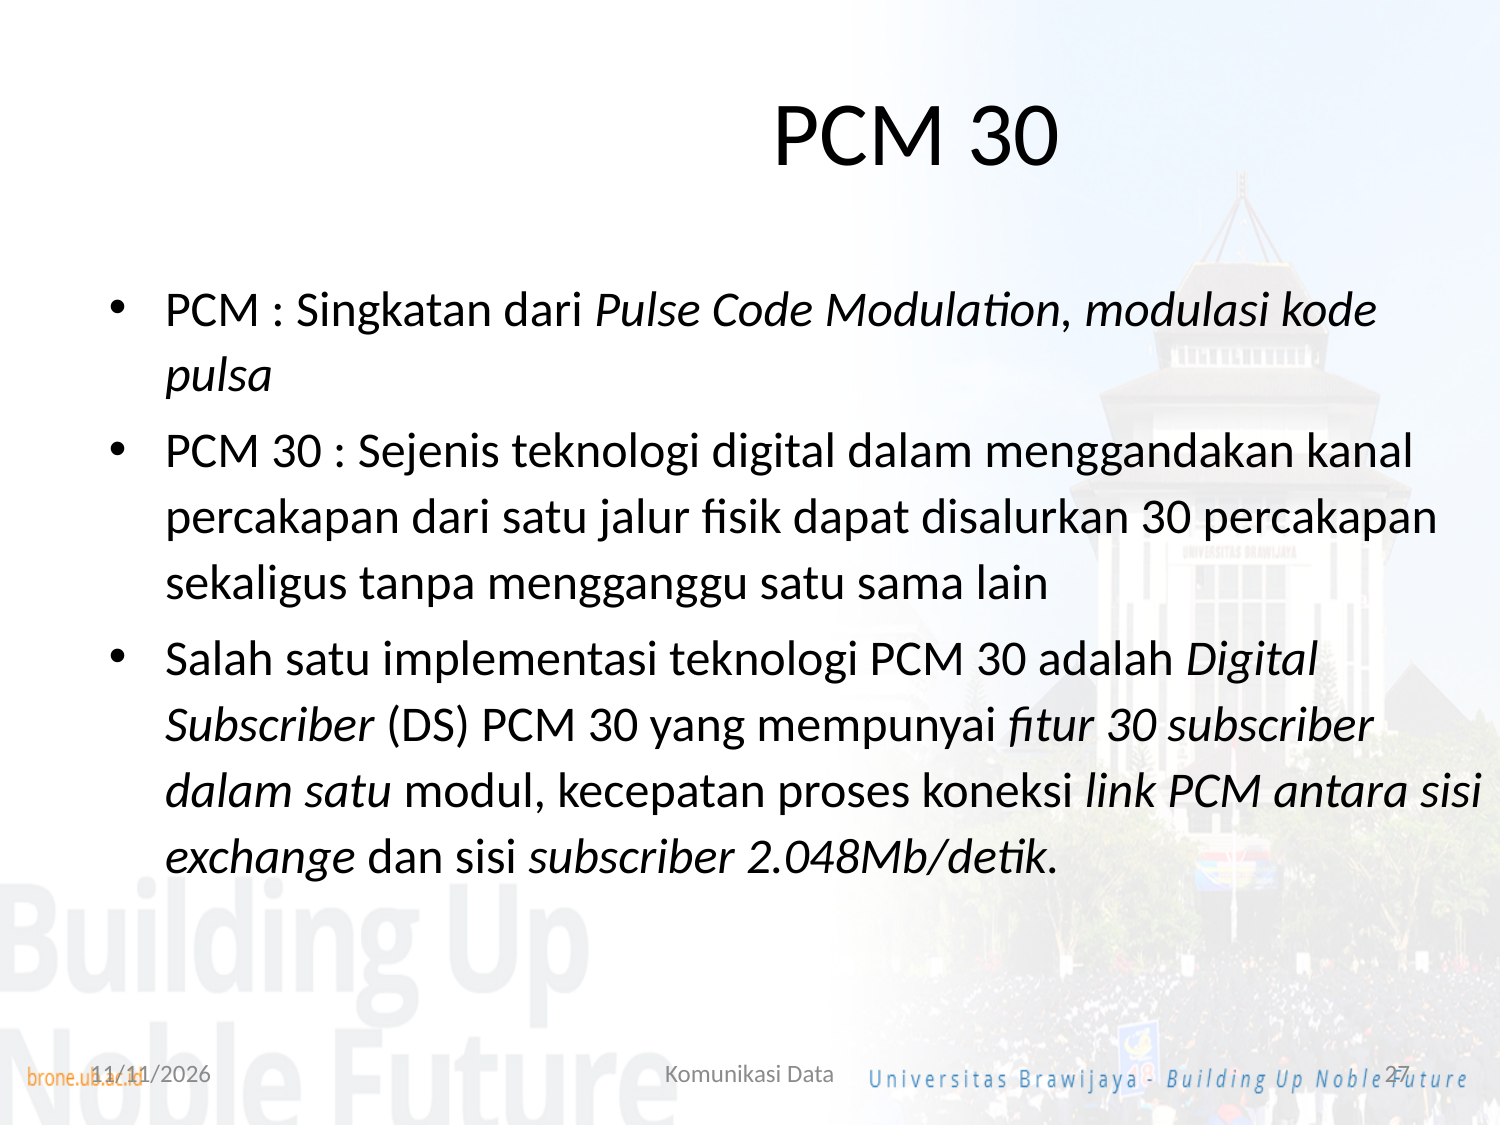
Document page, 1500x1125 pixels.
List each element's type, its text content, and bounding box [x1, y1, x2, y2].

picture [0, 0, 1500, 1125]
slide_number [75, 1042, 425, 1103]
list PCM : Singkatan dari Pulse Code Modulation, modulasi kode pulsa PCM 30 : Sejenis teknologi digital dalam menggandakan kanal percakapan dari satu jalur fisik dapat disalurkan 30 percakapan sekaligus tanpa mengganggu satu sama lain Salah satu implementasi teknologi PCM 30 adalah Digital Subscriber (DS) PCM 30 yang mempunyai fitur 30 subscriber dalam satu modul, kecepatan proses koneksi link PCM antara sisi exchange dan sisi subscriber 2.048Mb/detik. [93, 262, 1500, 1005]
footer Komunikasi Data [512, 1042, 988, 1103]
title PCM 30 [332, 35, 1500, 223]
slide_number 27 [1074, 1042, 1425, 1103]
